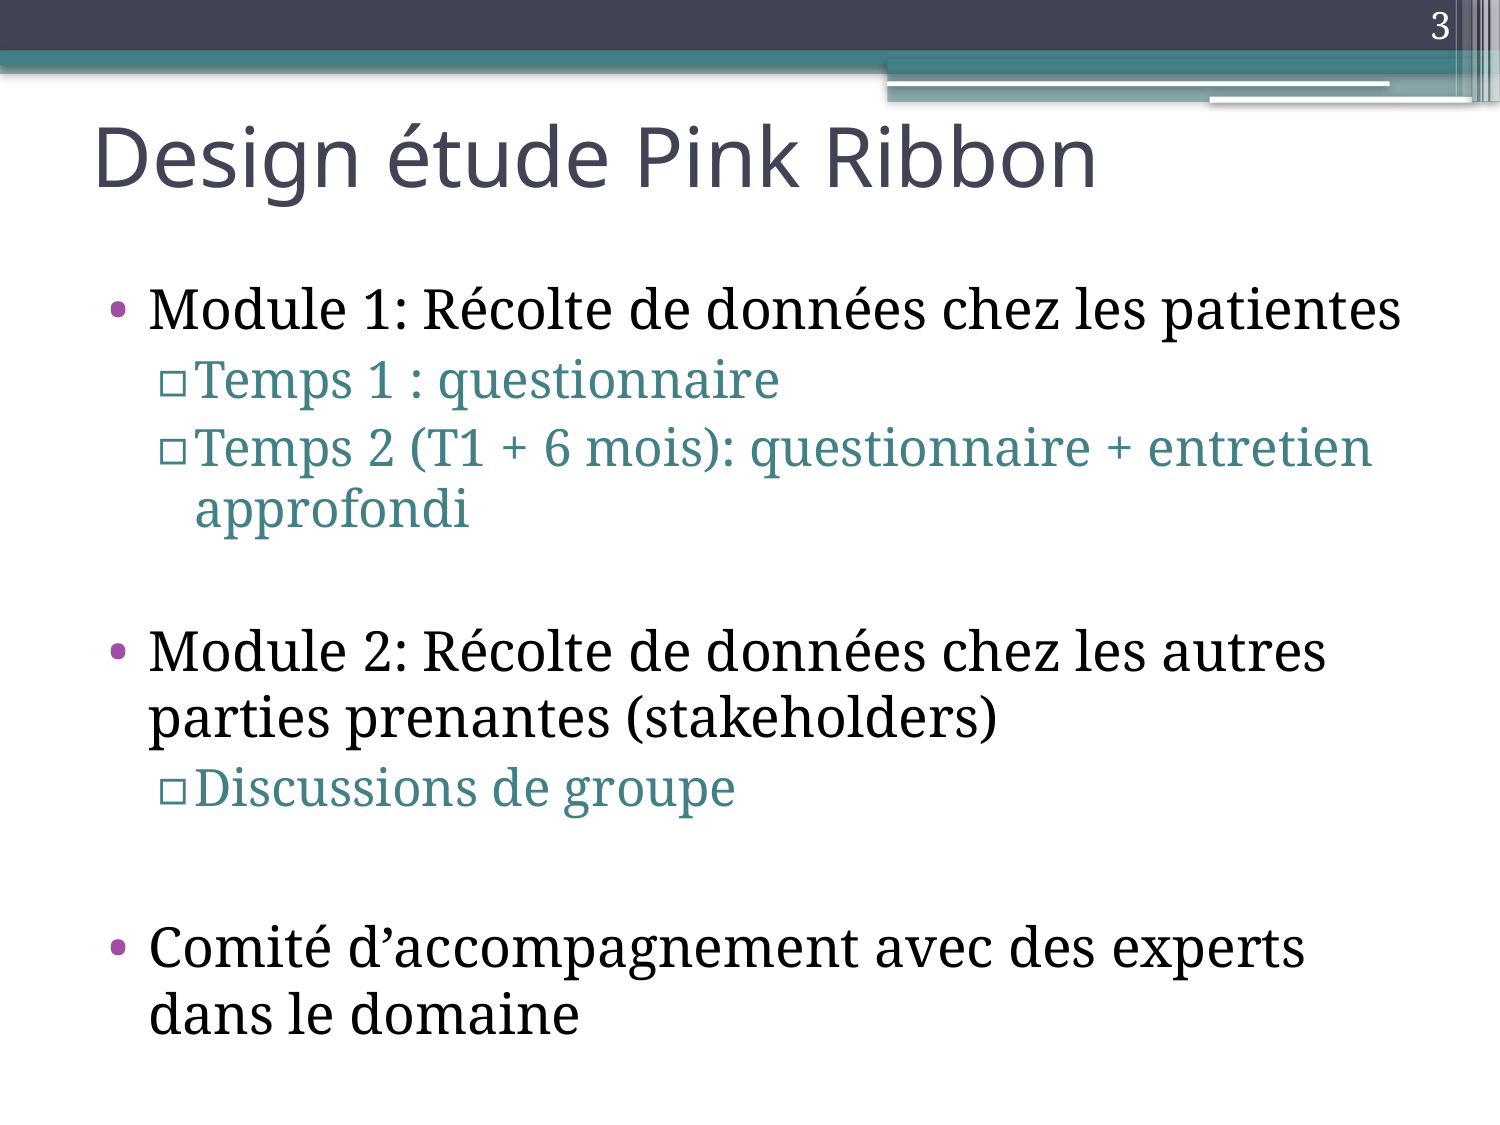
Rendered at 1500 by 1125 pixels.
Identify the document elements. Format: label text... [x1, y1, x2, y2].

slide_number 3 [1340, 0, 1466, 61]
title Design étude Pink Ribbon [76, 66, 1427, 242]
list Module 1: Récolte de données chez les patientes Temps 1 : questionnaire Temps 2 (T1 + 6 mois): questionnaire + entretien approfondi Module 2: Récolte de données chez les autres parties prenantes (stakeholders) Discussions de groupe Comité d’accompagnement avec des experts dans le domaine [76, 266, 1424, 1118]
